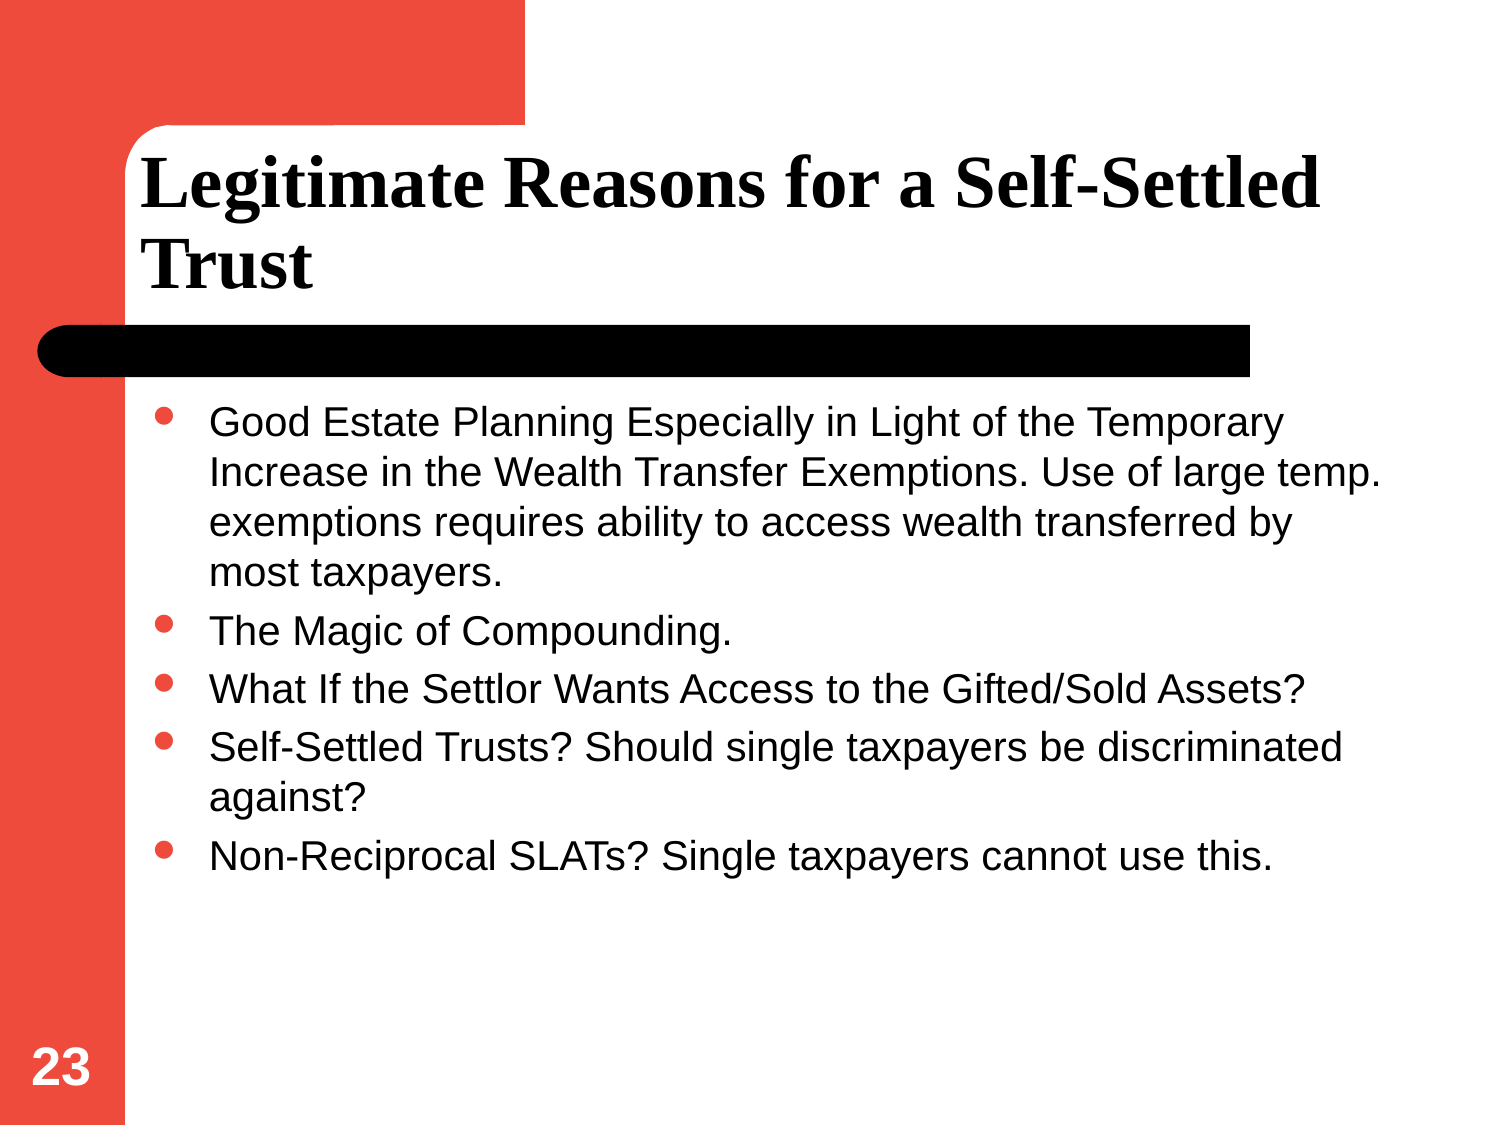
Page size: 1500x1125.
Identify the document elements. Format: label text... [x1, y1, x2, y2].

title Legitimate Reasons for a Self-Settled Trust [125, 125, 1425, 313]
list Good Estate Planning Especially in Light of the Temporary Increase in the Wealth Transfer Exemptions. Use of large temp. exemptions requires ability to access wealth transferred by most taxpayers. The Magic of Compounding. What If the Settlor Wants Access to the Gifted/Sold Assets? Self-Settled Trusts? Should single taxpayers be discriminated against? Non-Reciprocal SLATs? Single taxpayers cannot use this. [137, 387, 1400, 999]
slide_number 23 [13, 1023, 111, 1105]
